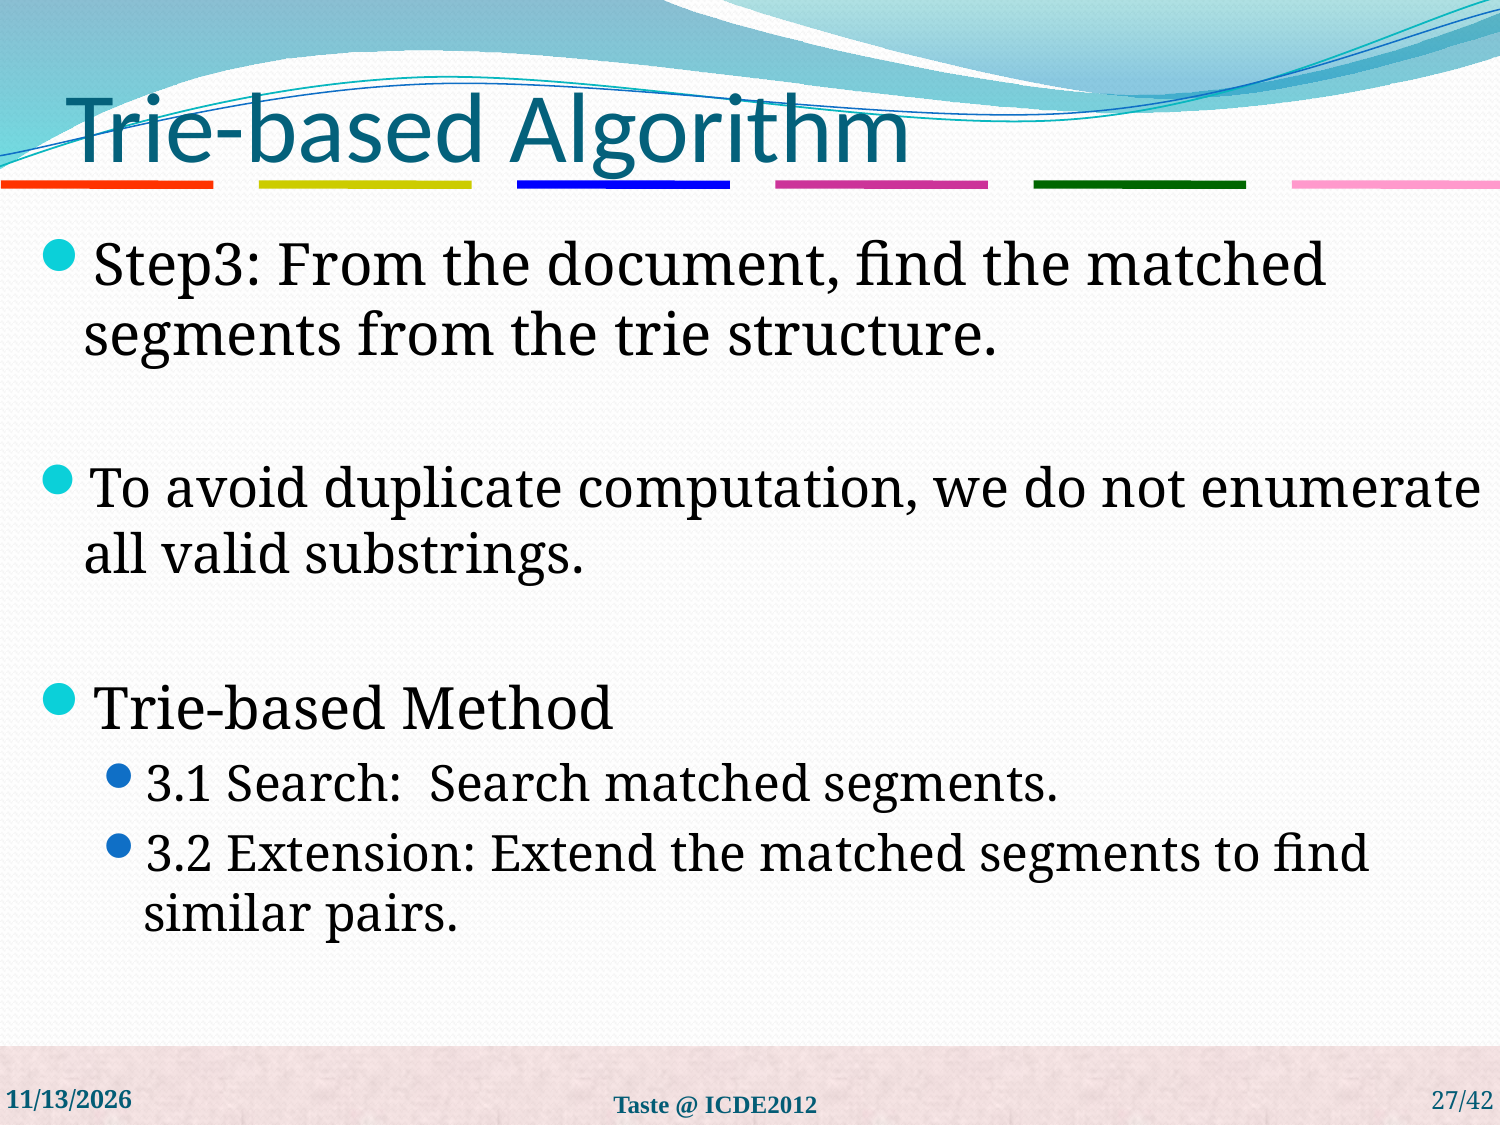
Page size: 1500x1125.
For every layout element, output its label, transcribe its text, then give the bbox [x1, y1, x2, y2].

slide_number 27/42 [1369, 1058, 1495, 1119]
list Step3: From the document, find the matched segments from the trie structure. To avoid duplicate computation, we do not enumerate all valid substrings. Trie-based Method 3.1 Search: Search matched segments. 3.2 Extension: Extend the matched segments to find similar pairs. [23, 219, 1500, 1059]
footer Taste @ ICDE2012 [613, 1058, 1164, 1119]
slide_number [5, 1057, 356, 1118]
title Trie-based Algorithm [64, 0, 1415, 183]
